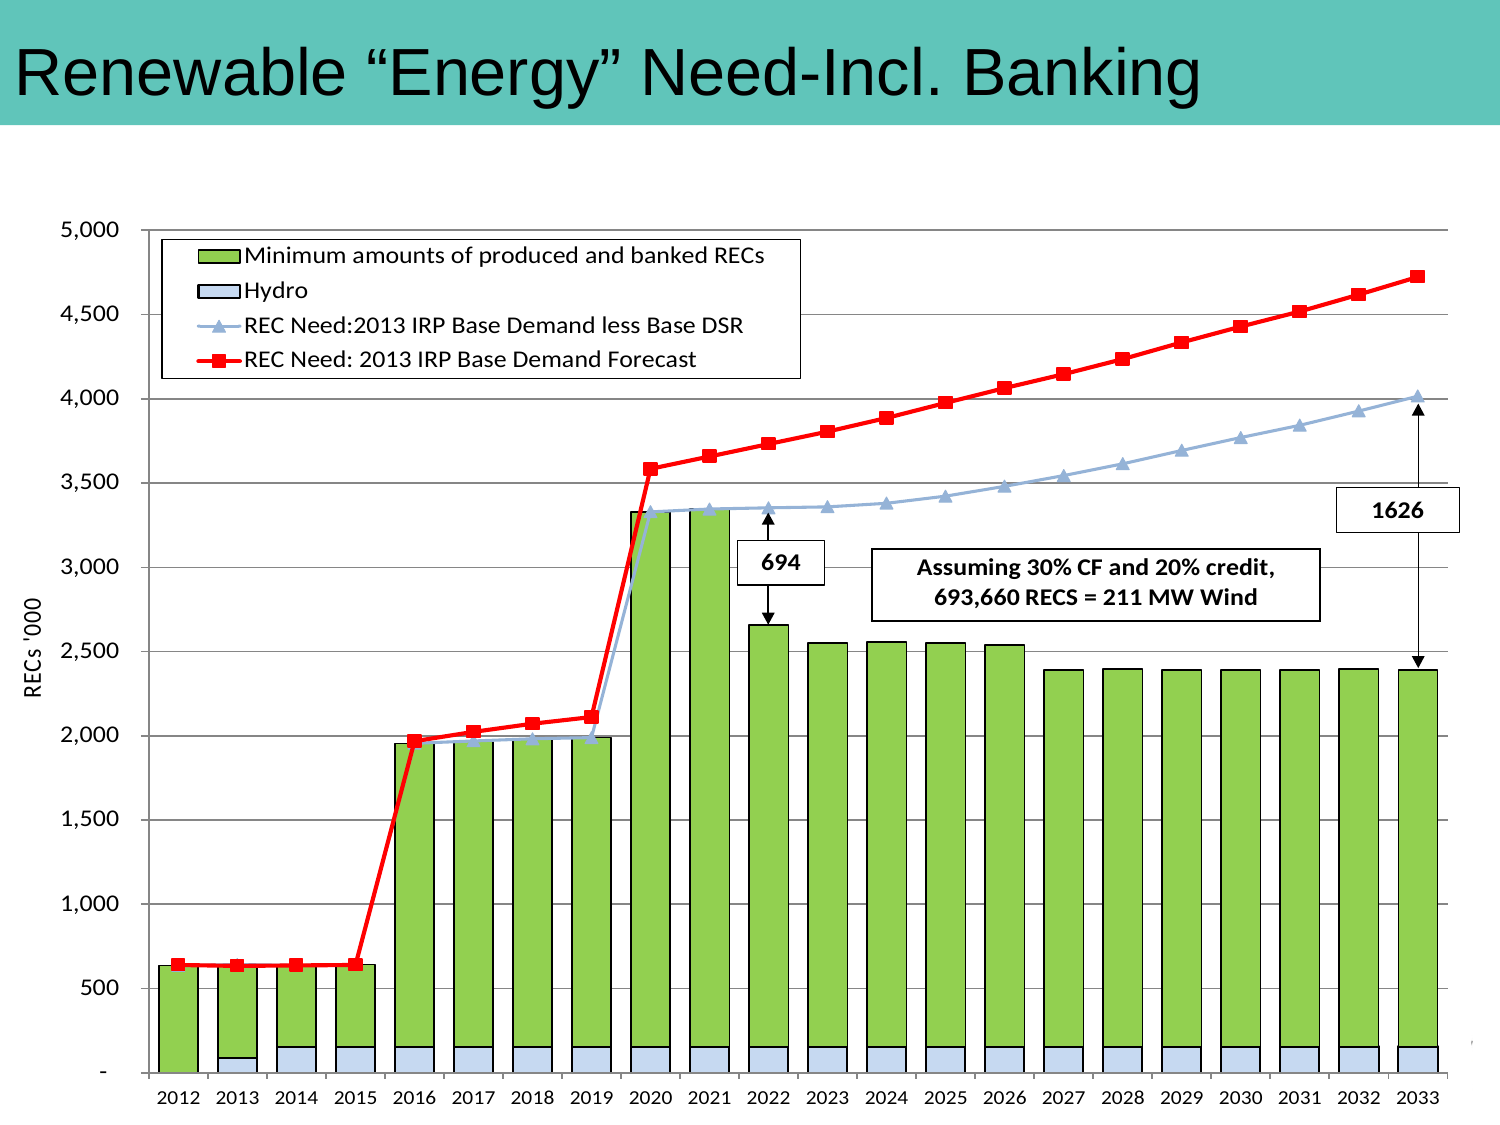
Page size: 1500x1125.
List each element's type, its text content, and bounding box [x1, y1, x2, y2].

text_box Renewable “Energy” Need-Incl. Banking [0, 0, 1475, 138]
picture [0, 137, 1473, 1125]
